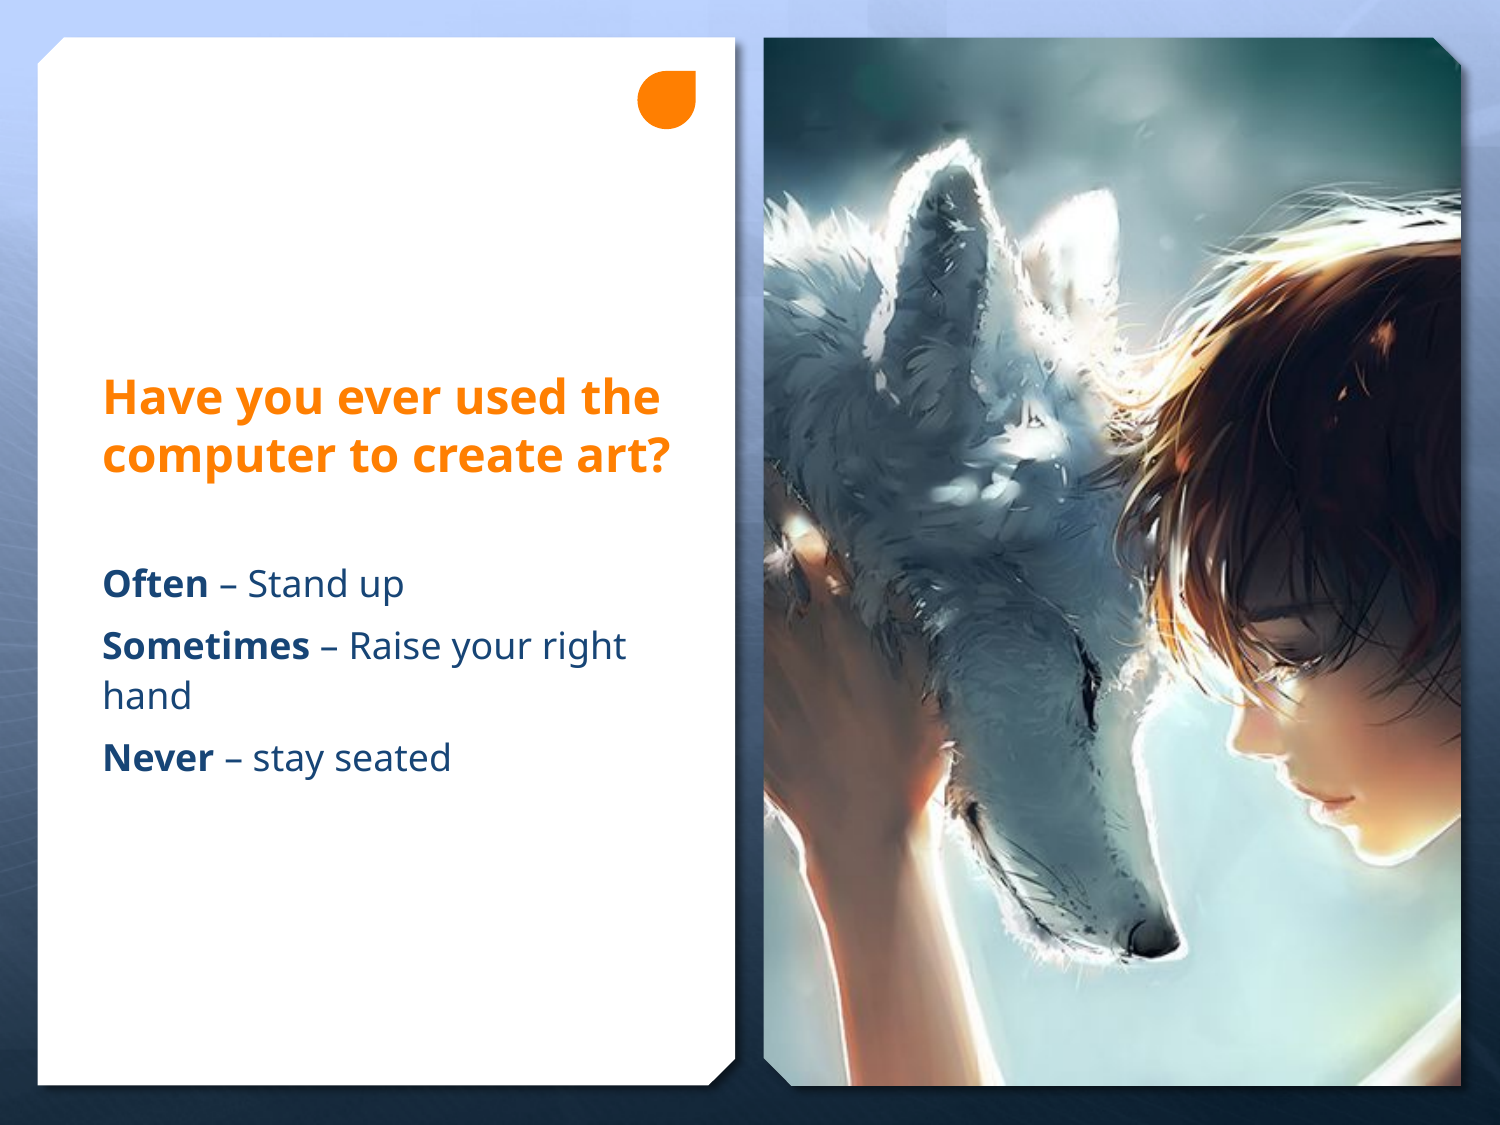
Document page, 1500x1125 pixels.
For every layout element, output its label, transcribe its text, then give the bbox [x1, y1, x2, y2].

list Often – Stand up Sometimes – Raise your right hand Never – stay seated [86, 548, 687, 974]
title Have you ever used the computer to create art? [86, 356, 687, 548]
picture [762, 36, 1462, 1087]
